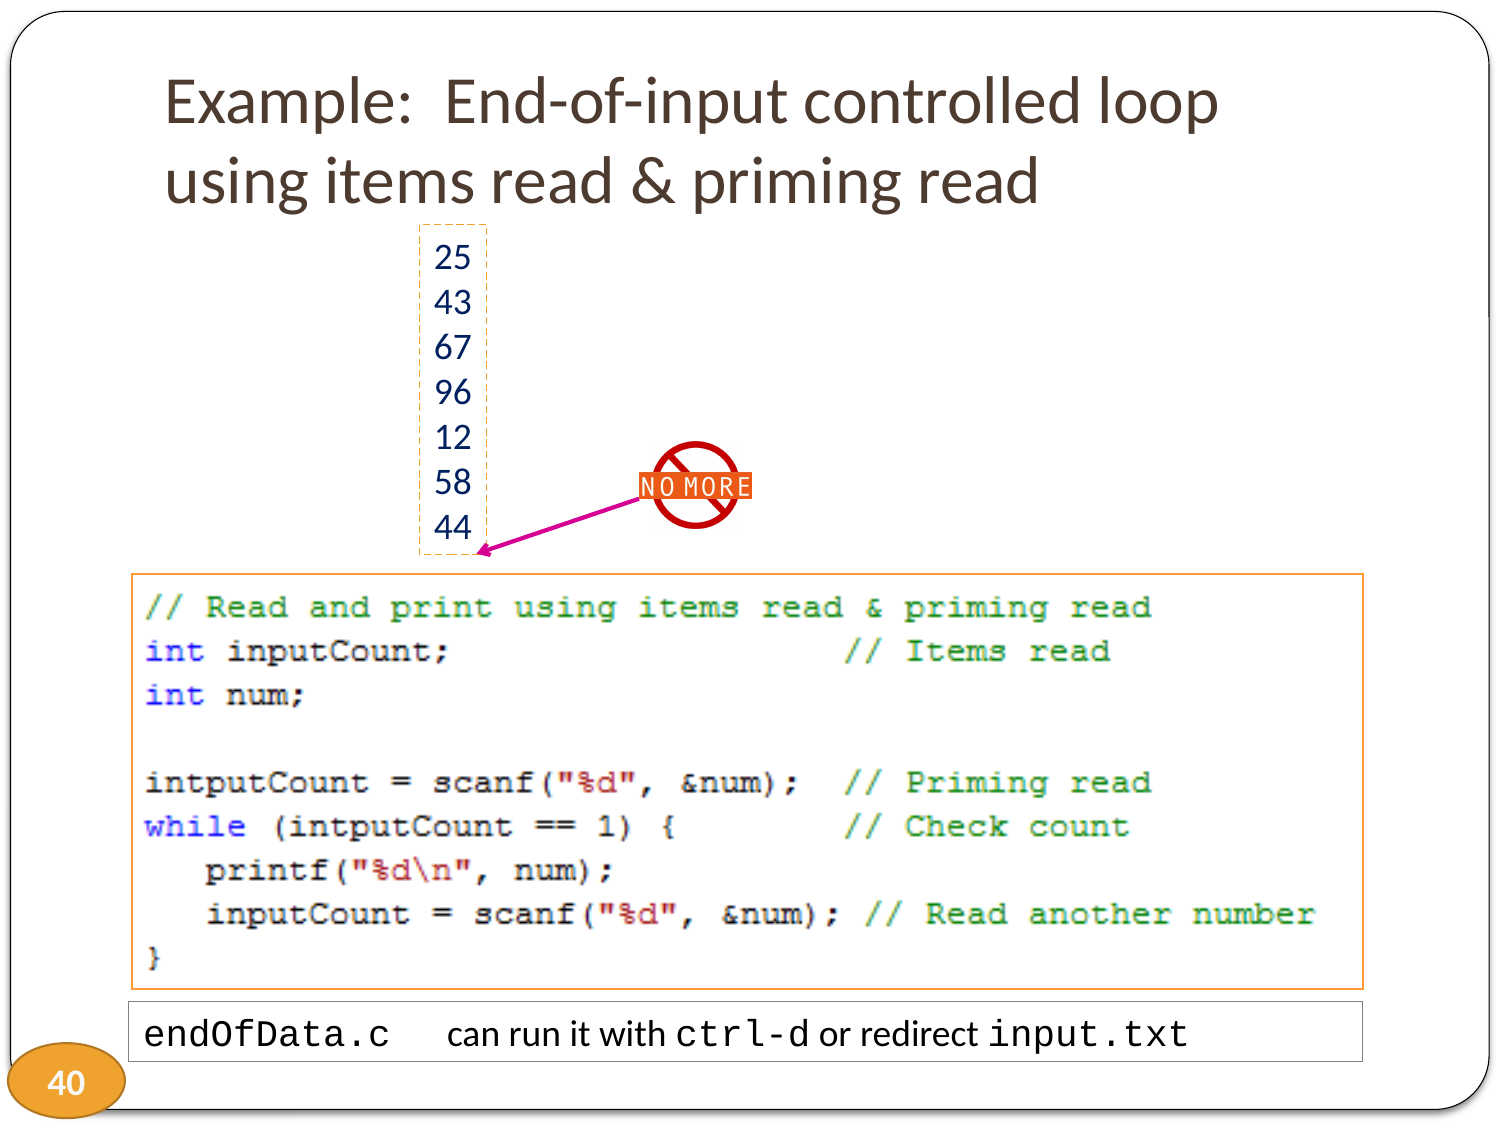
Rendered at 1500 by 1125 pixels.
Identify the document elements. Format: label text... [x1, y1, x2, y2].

picture [638, 440, 752, 529]
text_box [476, 498, 640, 554]
title Example: End-of-input controlled loop using items read & priming read [150, 45, 1425, 233]
text_box 25 43 67 96 12 58 44 [419, 224, 487, 555]
text_box endOfData.c can run it with ctrl-d or redirect input.txt [128, 1001, 1363, 1062]
picture [132, 574, 1363, 989]
